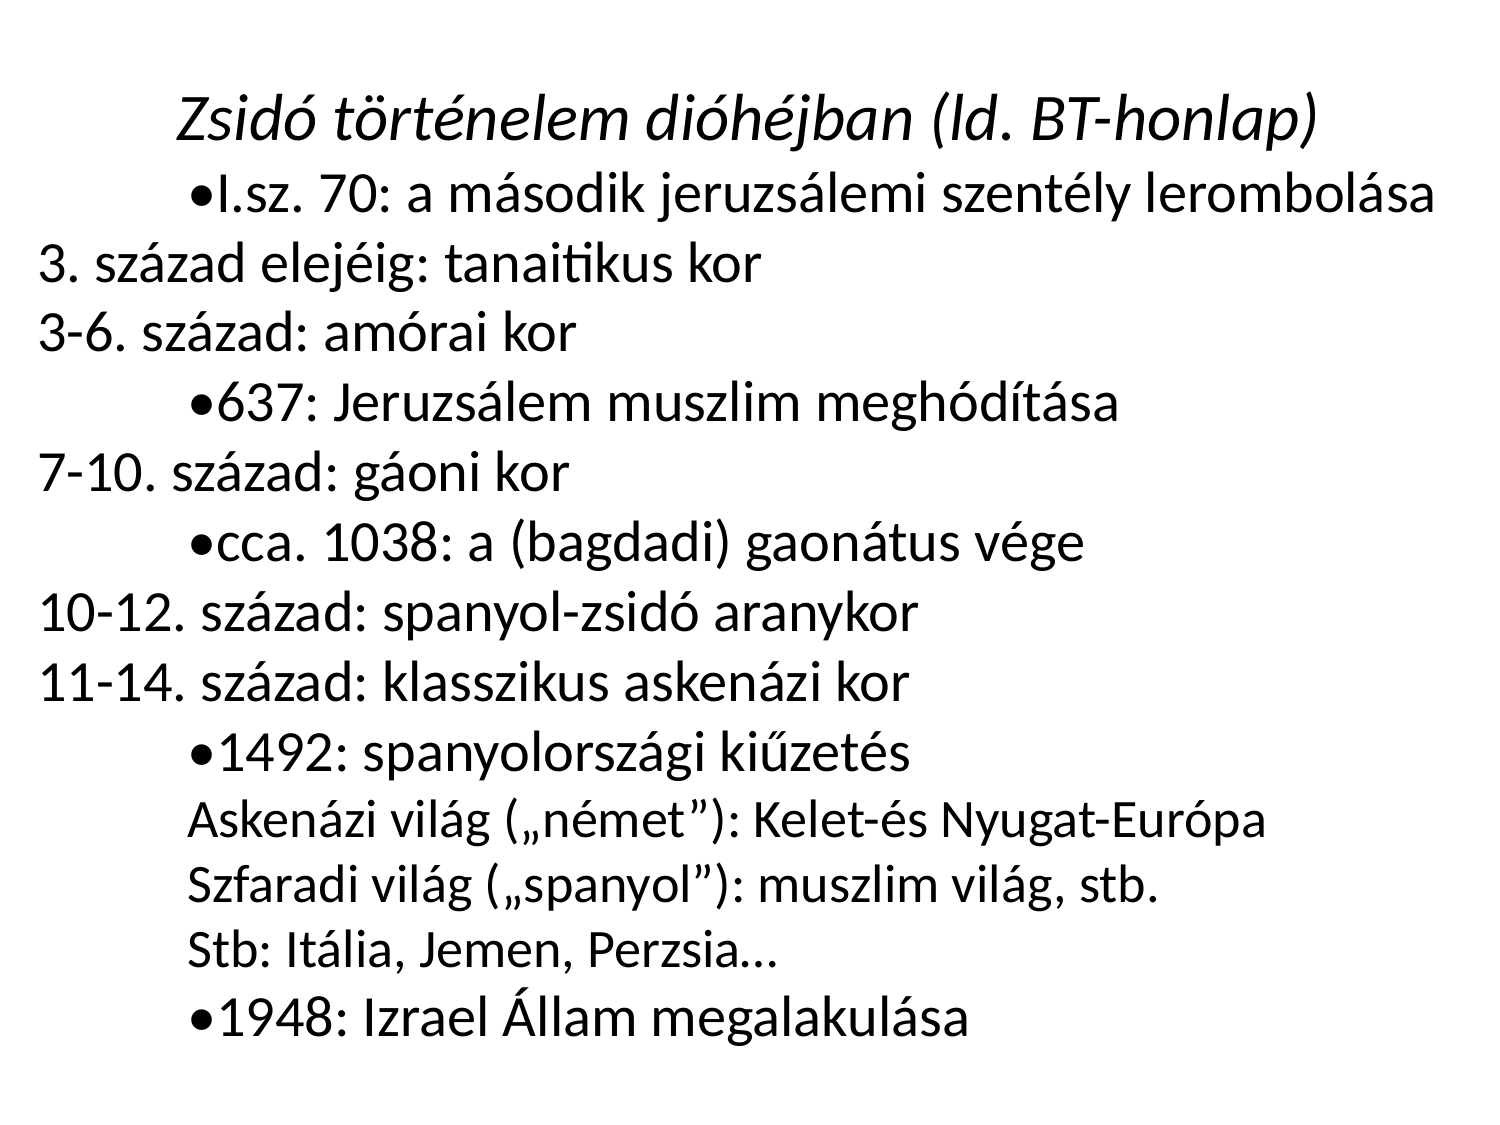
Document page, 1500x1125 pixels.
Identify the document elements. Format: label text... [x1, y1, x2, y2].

text_box Zsidó történelem dióhéjban (ld. BT-honlap) •I.sz. 70: a második jeruzsálemi szentély lerombolása 3. század elejéig: tanaitikus kor 3-6. század: amórai kor •637: Jeruzsálem muszlim meghódítása 7-10. század: gáoni kor •cca. 1038: a (bagdadi) gaonátus vége 10-12. század: spanyol-zsidó aranykor 11-14. század: klasszikus askenázi kor •1492: spanyolországi kiűzetés Askenázi világ („német”): Kelet-és Nyugat-Európa Szfaradi világ („spanyol”): muszlim világ, stb. Stb: Itália, Jemen, Perzsia… •1948: Izrael Állam megalakulása [22, 66, 1476, 1056]
